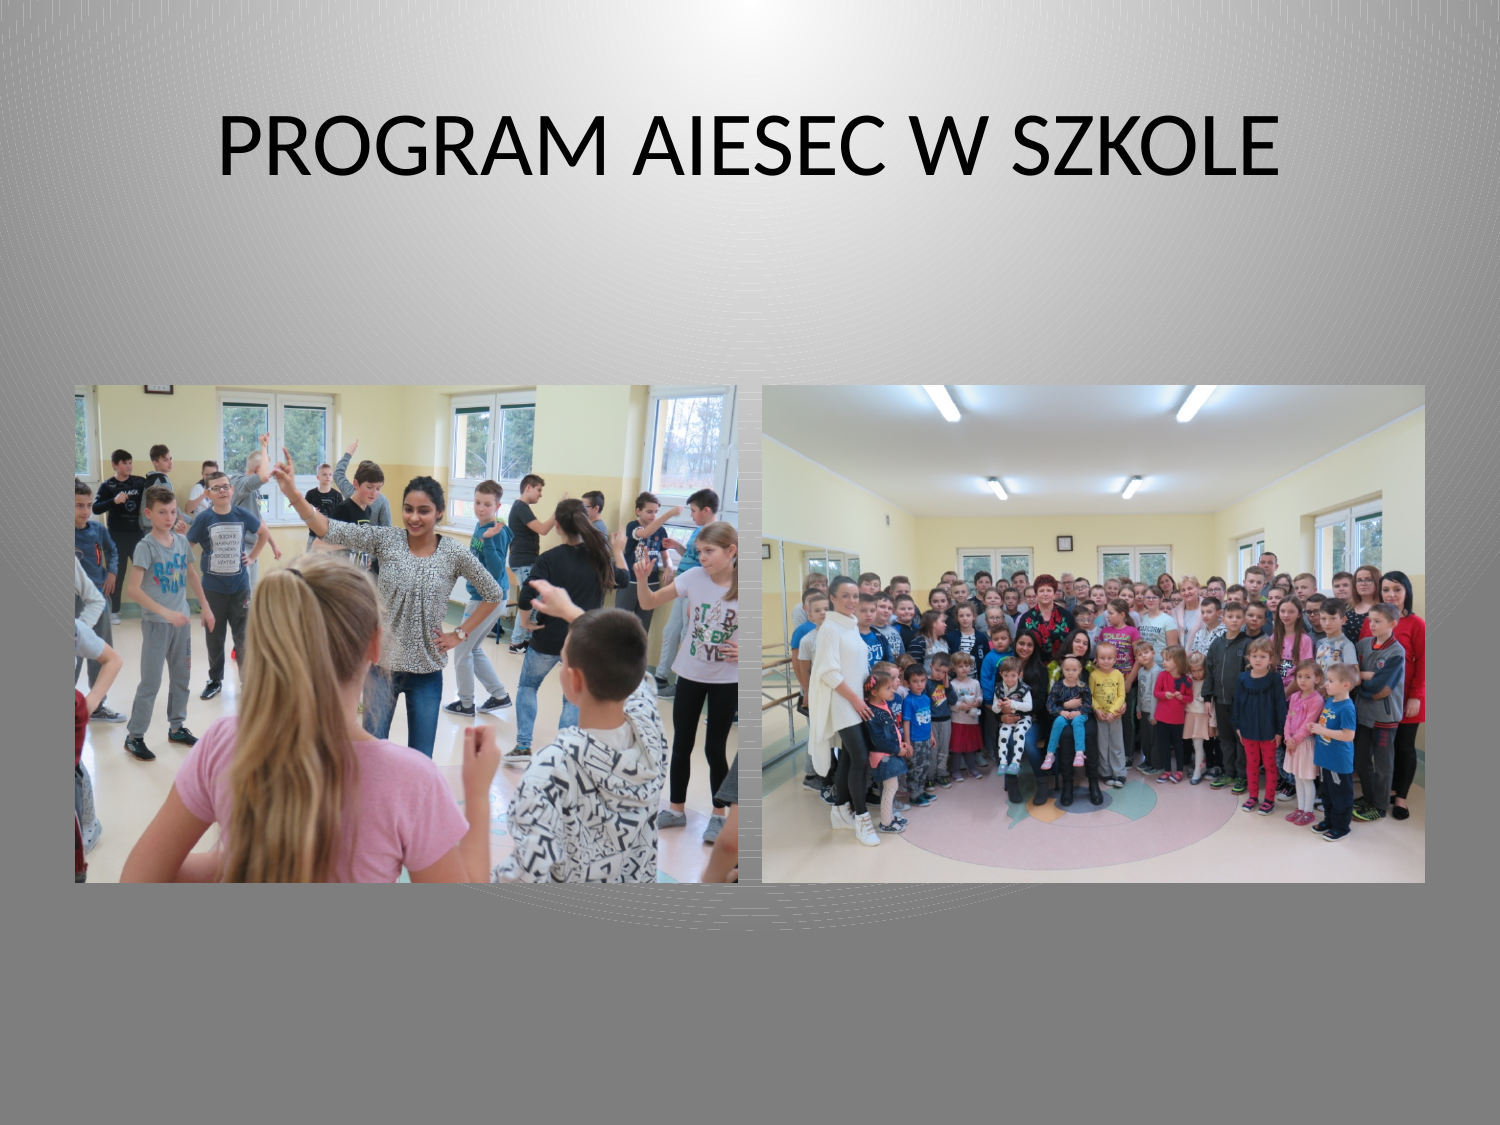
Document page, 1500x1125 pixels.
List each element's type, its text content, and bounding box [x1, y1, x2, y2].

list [762, 384, 1426, 883]
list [74, 384, 738, 883]
title PROGRAM AIESEC W SZKOLE [75, 45, 1425, 233]
